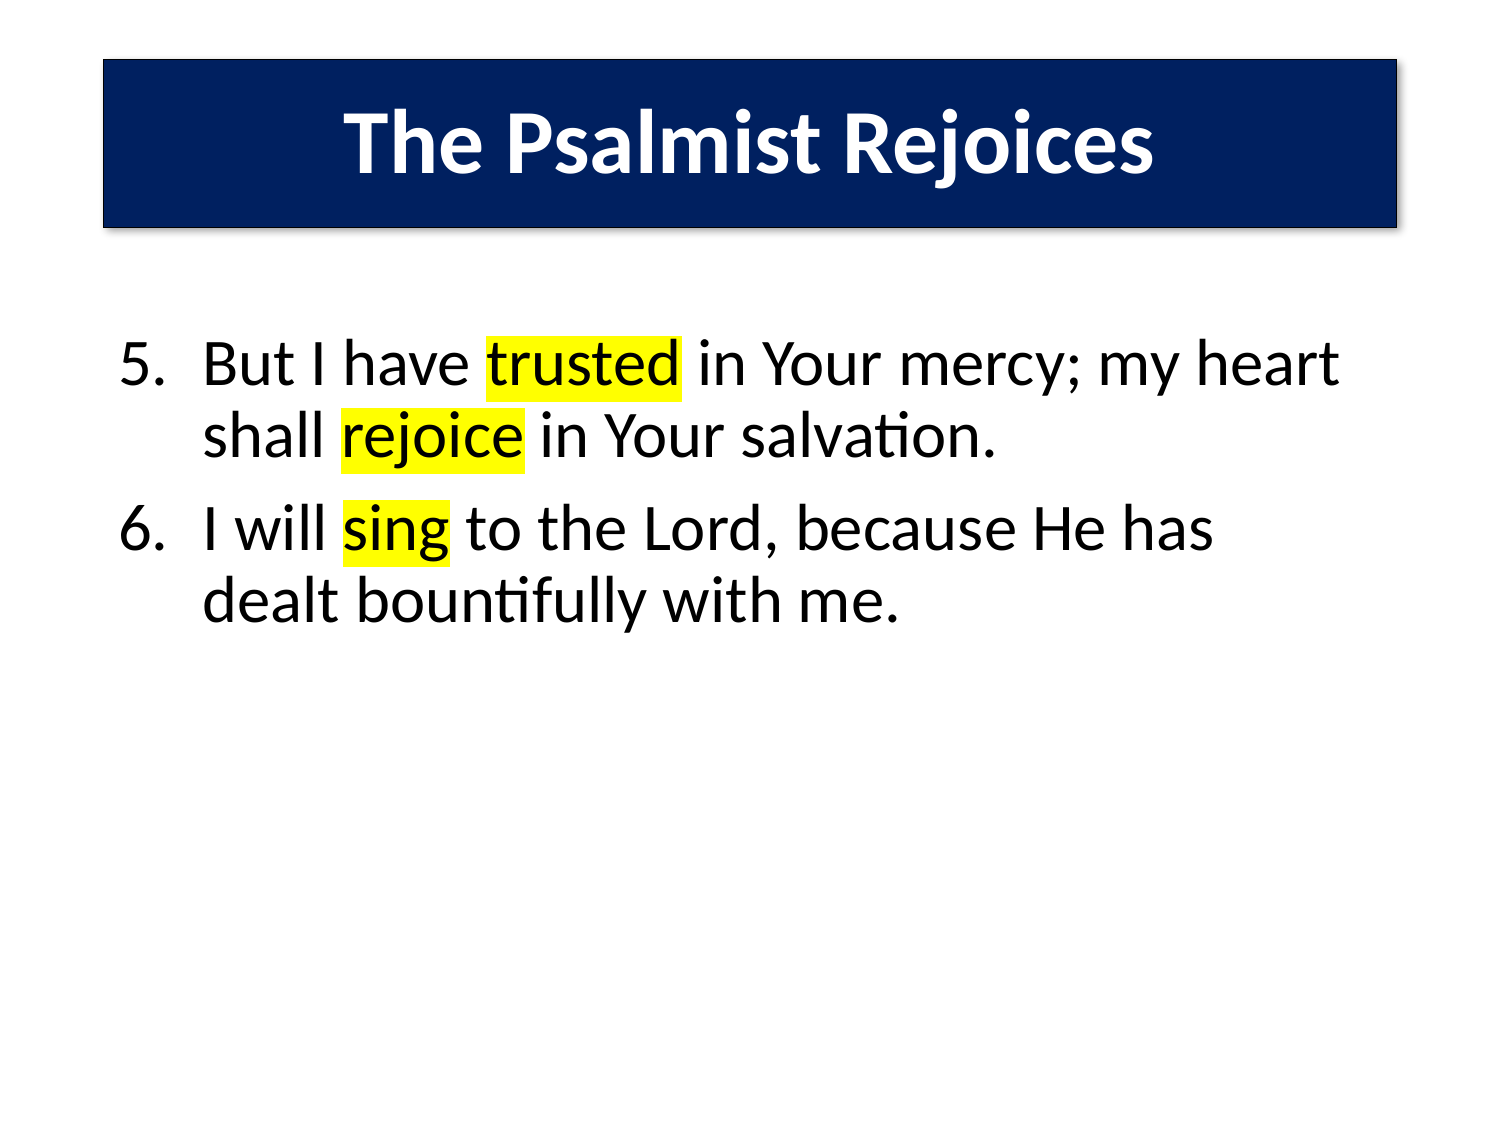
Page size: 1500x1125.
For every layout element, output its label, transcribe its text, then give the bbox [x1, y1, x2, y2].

title The Psalmist Rejoices [103, 59, 1397, 228]
list But I have trusted in Your mercy; my heart shall rejoice in Your salvation. I will sing to the Lord, because He has dealt bountifully with me. [103, 320, 1397, 1014]
